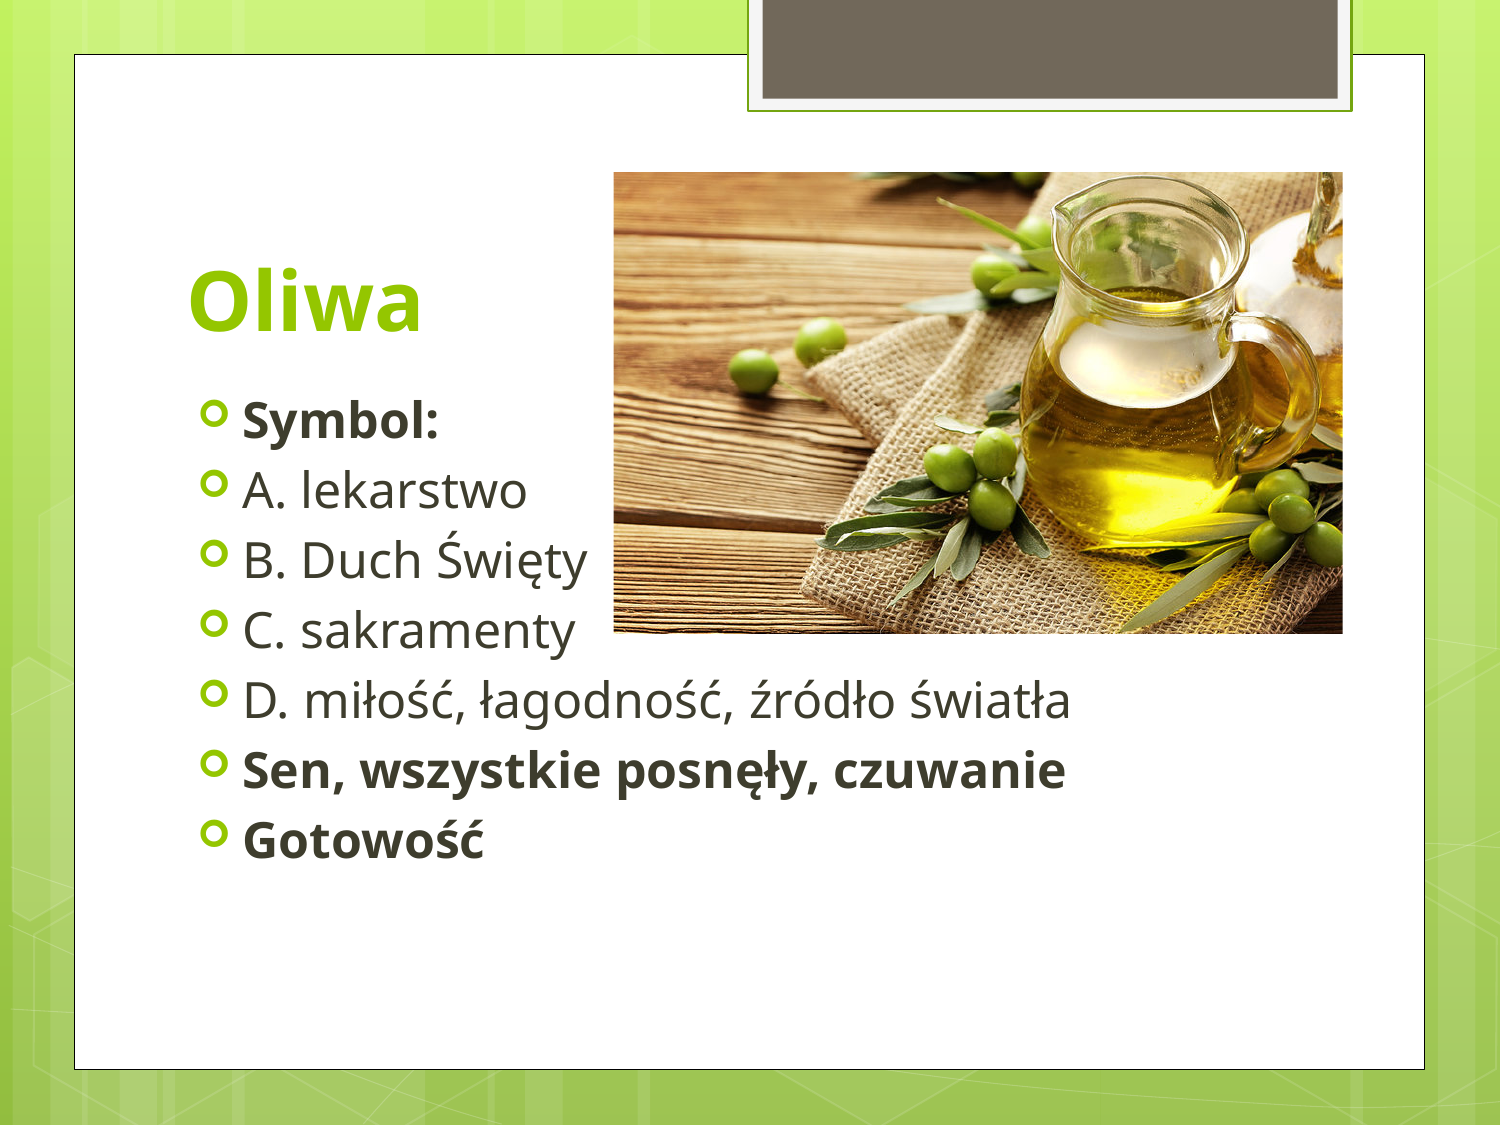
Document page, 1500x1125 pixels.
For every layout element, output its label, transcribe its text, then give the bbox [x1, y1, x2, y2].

list Symbol: A. lekarstwo B. Duch Święty C. sakramenty D. miłość, łagodność, źródło światła Sen, wszystkie posnęły, czuwanie Gotowość [171, 381, 1283, 957]
title Oliwa [171, 168, 1324, 357]
picture [613, 172, 1343, 634]
